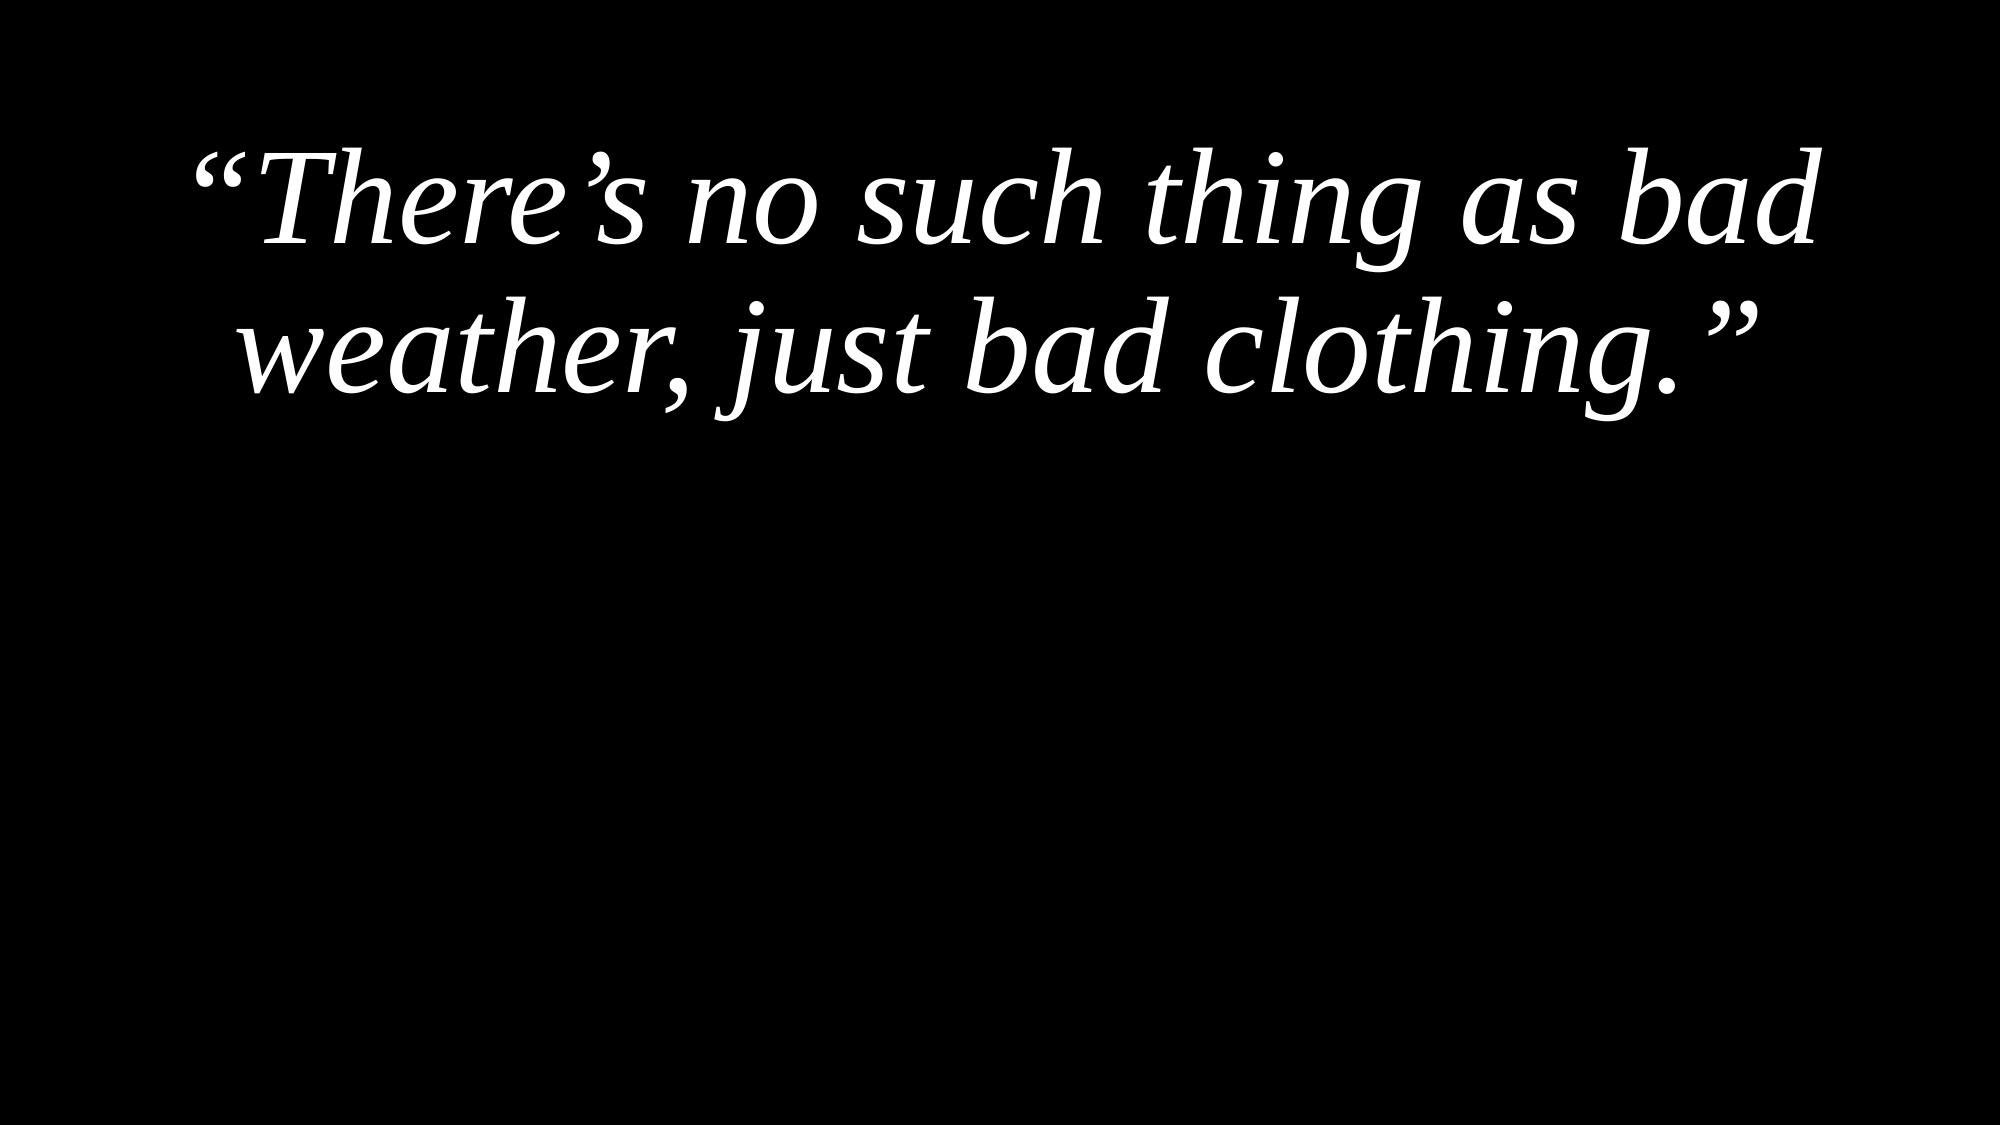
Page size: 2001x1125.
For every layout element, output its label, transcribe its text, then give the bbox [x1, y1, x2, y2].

list “There’s no such thing as bad weather, just bad clothing.” [137, 117, 1863, 1014]
